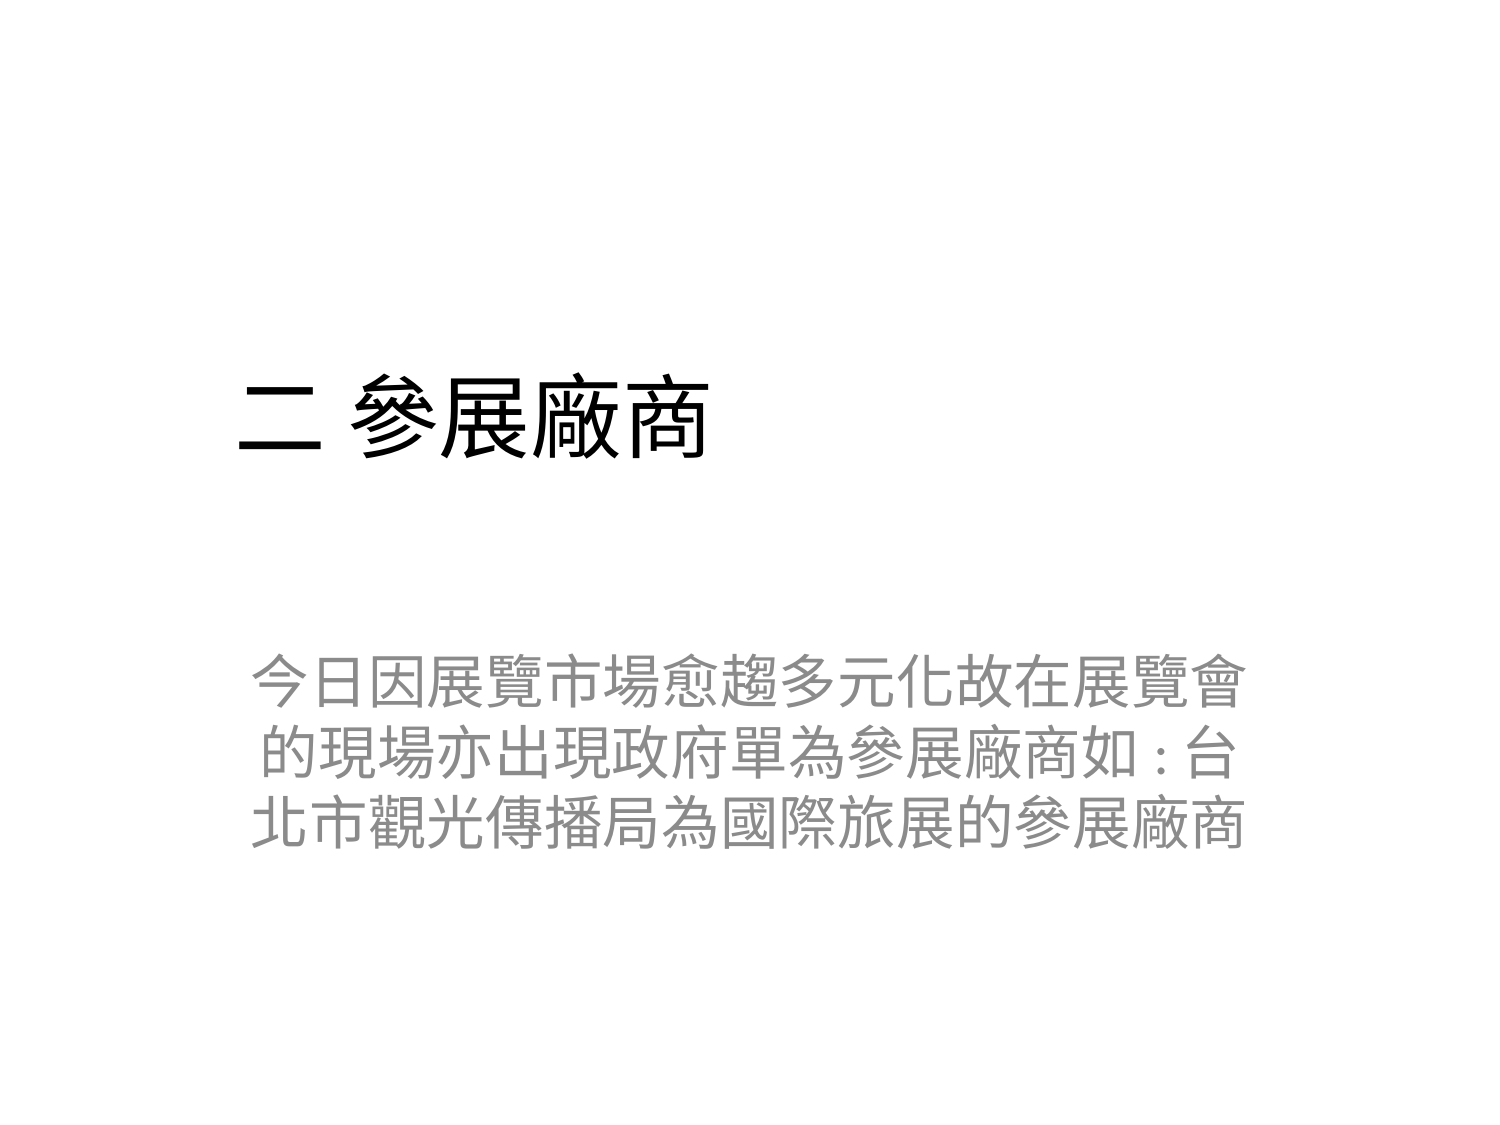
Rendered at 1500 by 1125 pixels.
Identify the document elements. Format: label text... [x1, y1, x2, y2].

title 二 參展廠商、、參展廠商 參展廠商 [112, 349, 1388, 591]
subtitle 今日因展覽市場愈趨多元化故在展覽會的現場亦出現政府單為參展廠商如:台北市觀光傳播局為國際旅展的參展廠商 [225, 637, 1275, 925]
